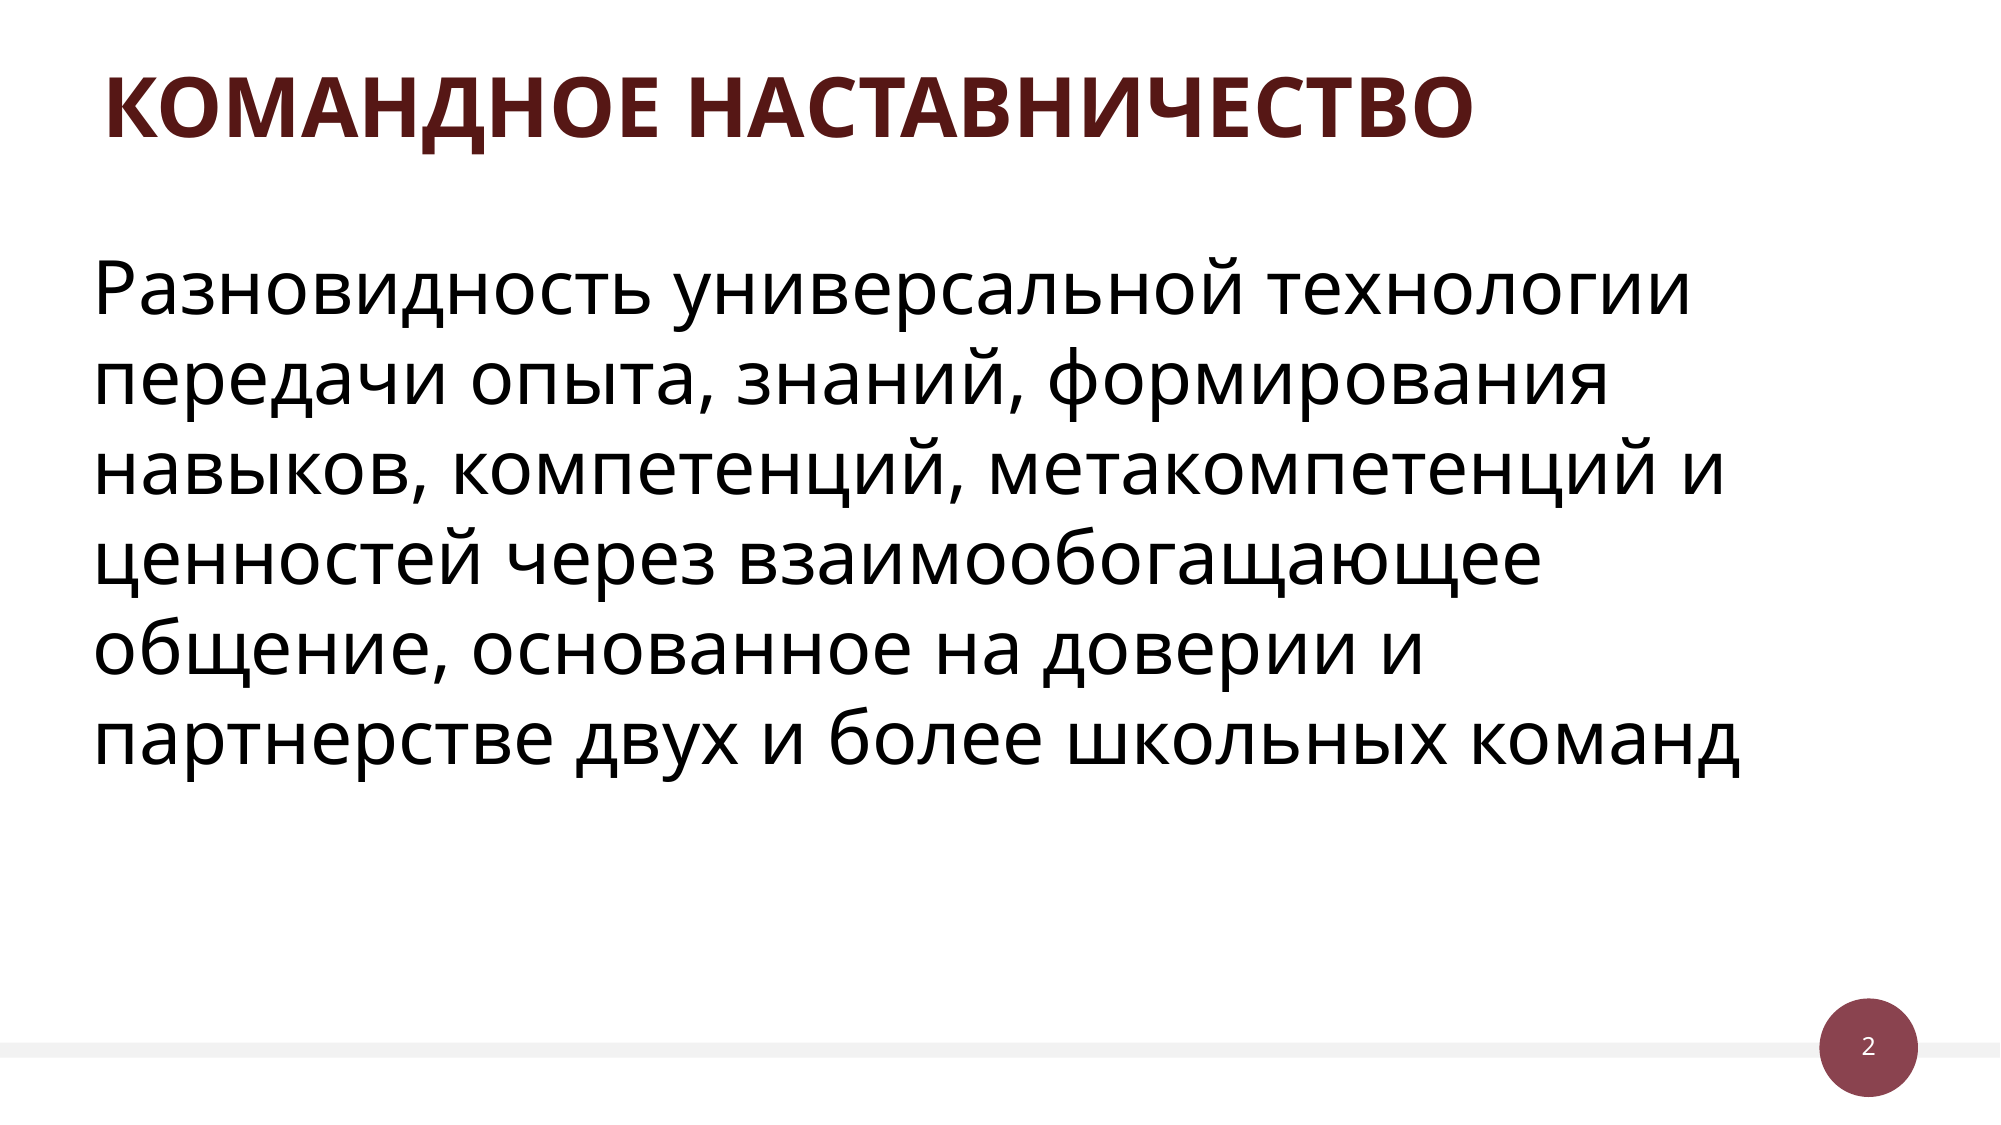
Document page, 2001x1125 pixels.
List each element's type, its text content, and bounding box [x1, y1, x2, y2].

text_box Разновидность универсальной технологии передачи опыта, знаний, формирования навыков, компетенций, метакомпетенций и ценностей через взаимообогащающее общение, основанное на доверии и партнерстве двух и более школьных команд [78, 232, 1916, 788]
title Командное наставничество [102, 58, 1877, 195]
